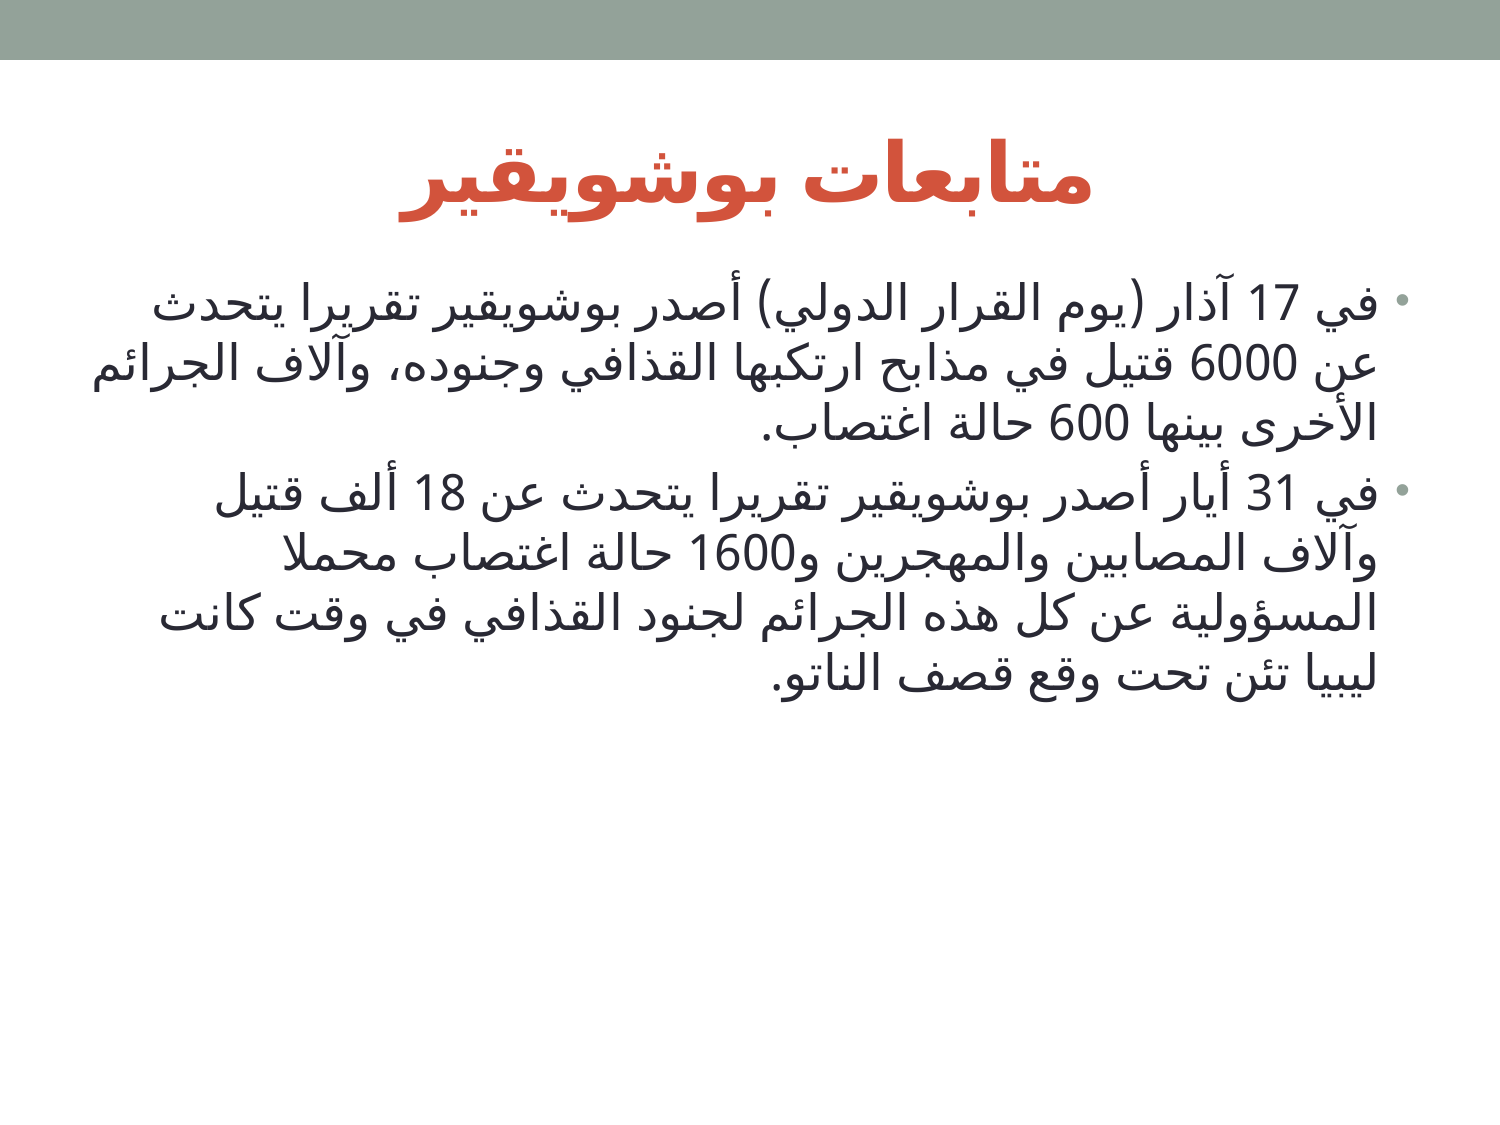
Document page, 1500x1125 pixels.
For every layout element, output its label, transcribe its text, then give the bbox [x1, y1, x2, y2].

title متابعات بوشويقير [75, 87, 1425, 250]
list في 17 آذار (يوم القرار الدولي) أصدر بوشويقير تقريرا يتحدث عن 6000 قتيل في مذابح ارتكبها القذافي وجنوده، وآلاف الجرائم الأخرى بينها 600 حالة اغتصاب. في 31 أيار أصدر بوشويقير تقريرا يتحدث عن 18 ألف قتيل وآلاف المصابين والمهجرين و1600 حالة اغتصاب محملا المسؤولية عن كل هذه الجرائم لجنود القذافي في وقت كانت ليبيا تئن تحت وقع قصف الناتو. [75, 262, 1425, 1063]
